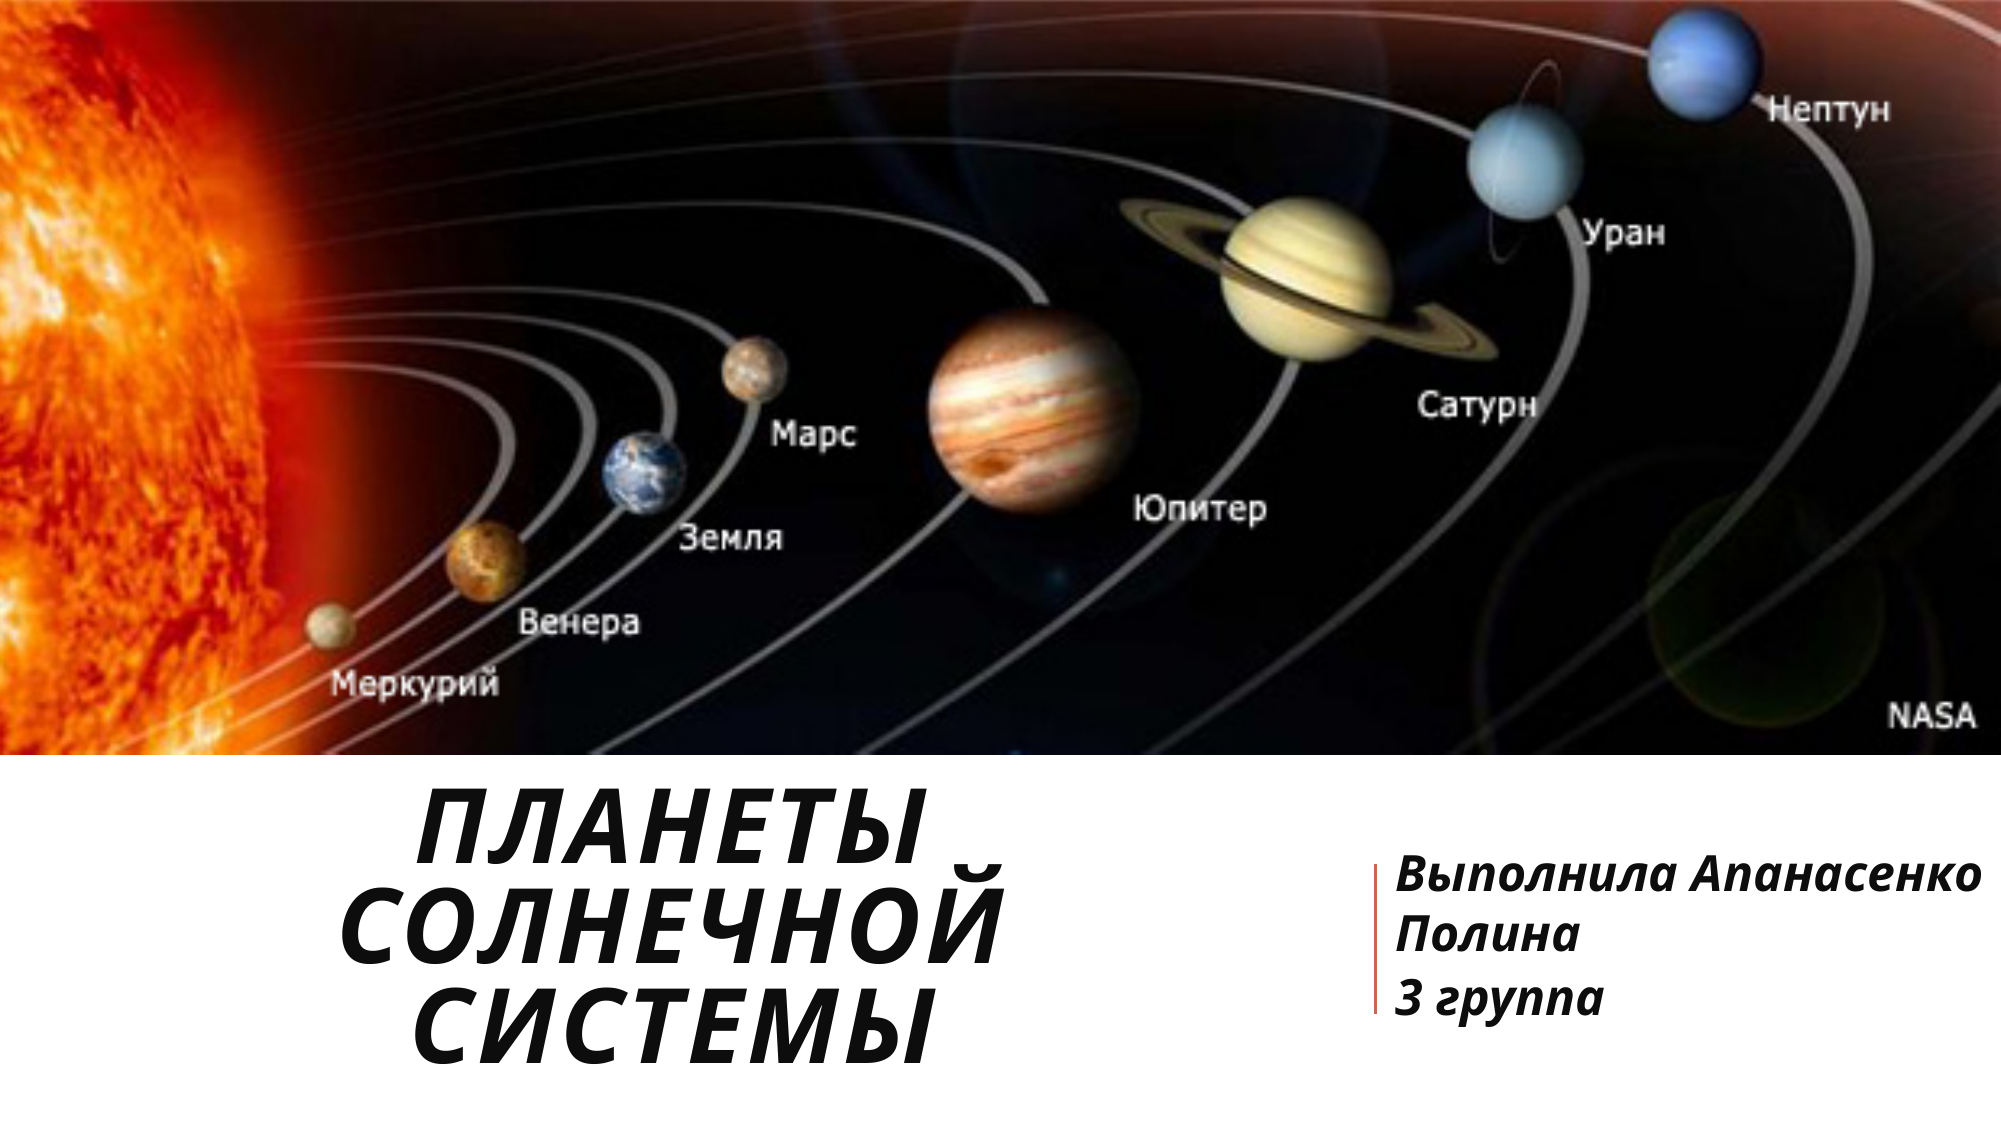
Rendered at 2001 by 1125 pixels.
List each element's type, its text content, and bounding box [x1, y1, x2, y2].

title Планеты солнечной системы [76, 789, 1270, 1078]
subtitle Выполнила Апанасенко Полина 3 группа [1380, 813, 2000, 1054]
picture [0, 0, 2001, 755]
